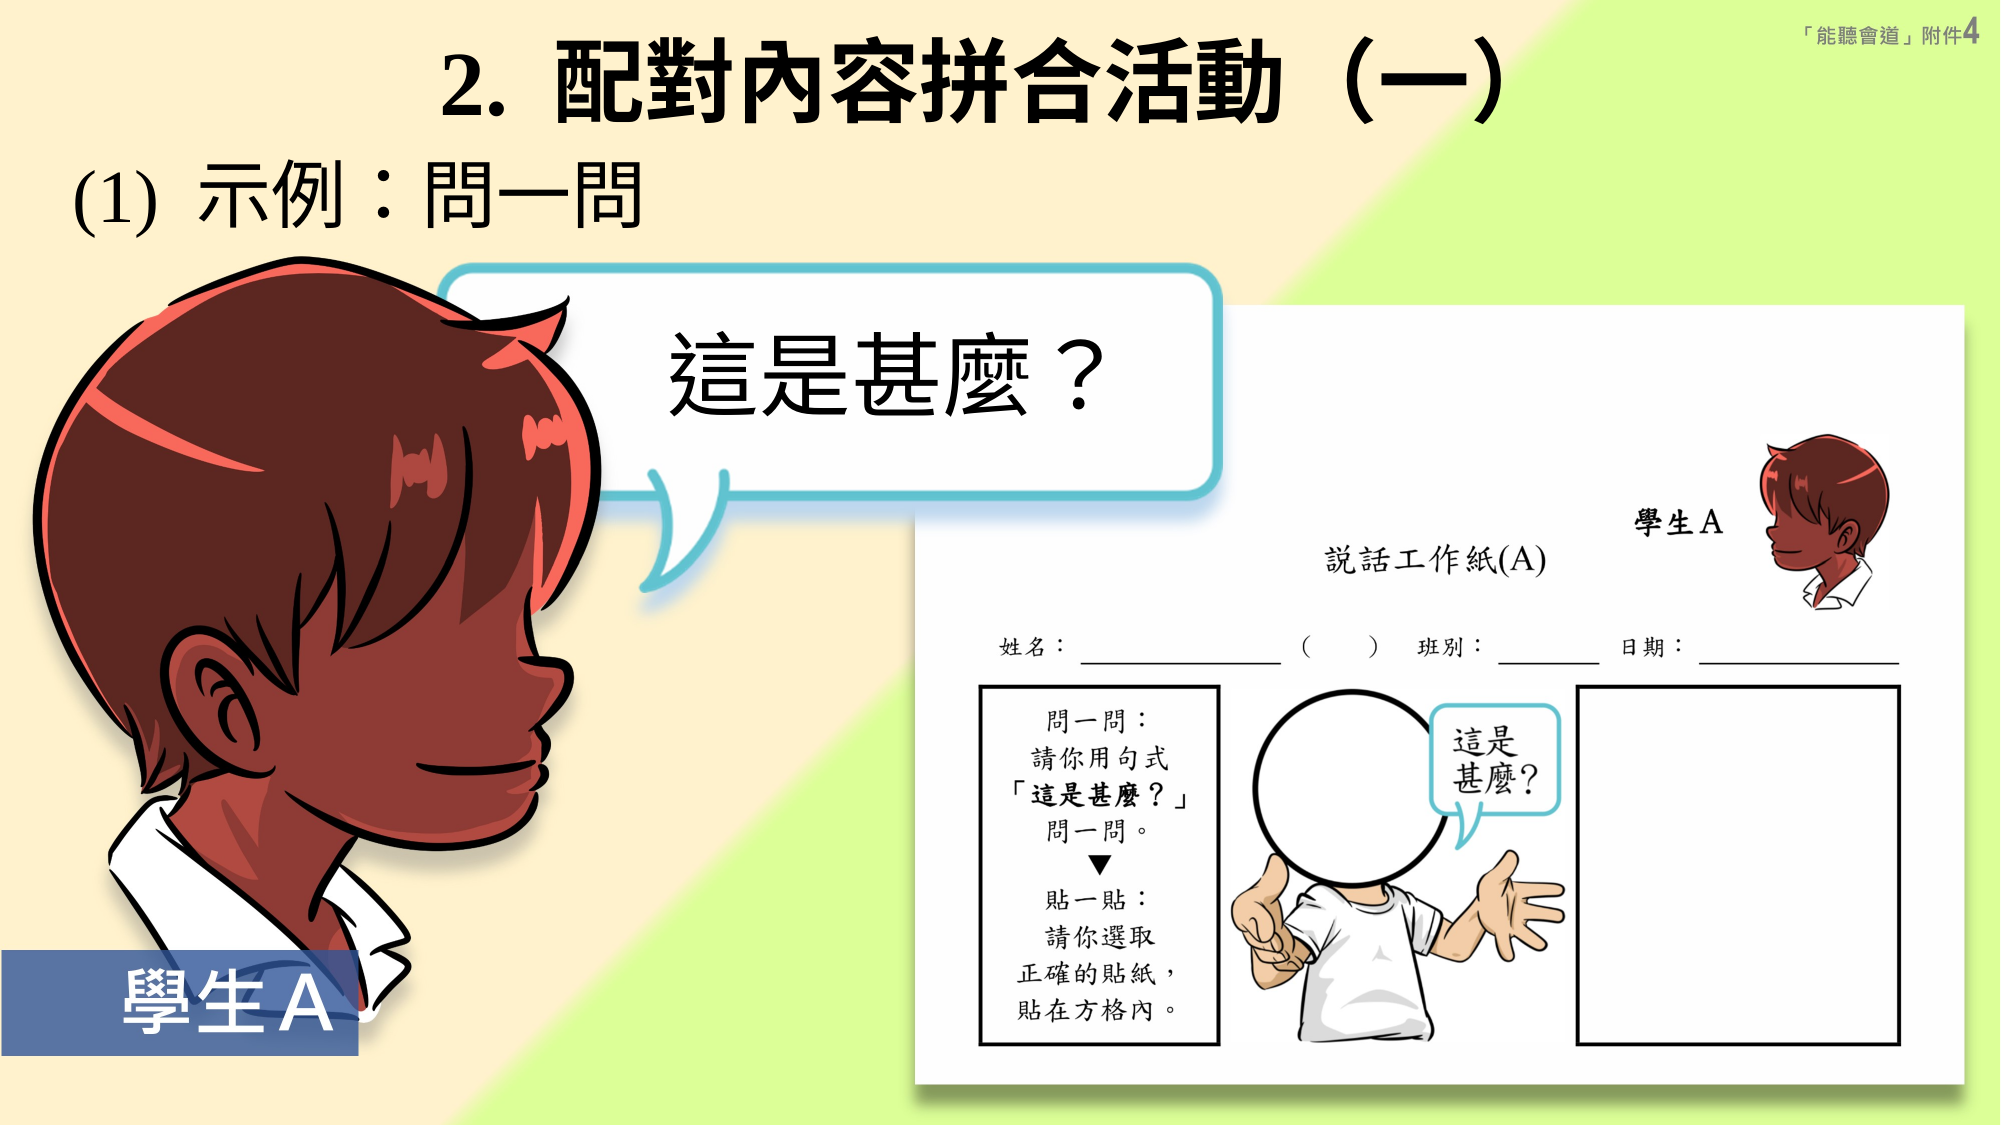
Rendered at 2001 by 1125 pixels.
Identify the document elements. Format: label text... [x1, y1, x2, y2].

text_box 這是甚麼？ [653, 310, 1142, 435]
text_box 2. 配對內容拼合活動（一） [193, 0, 1808, 159]
picture [0, 0, 2001, 1125]
text_box (1) 示例：問一問 [57, 149, 761, 265]
